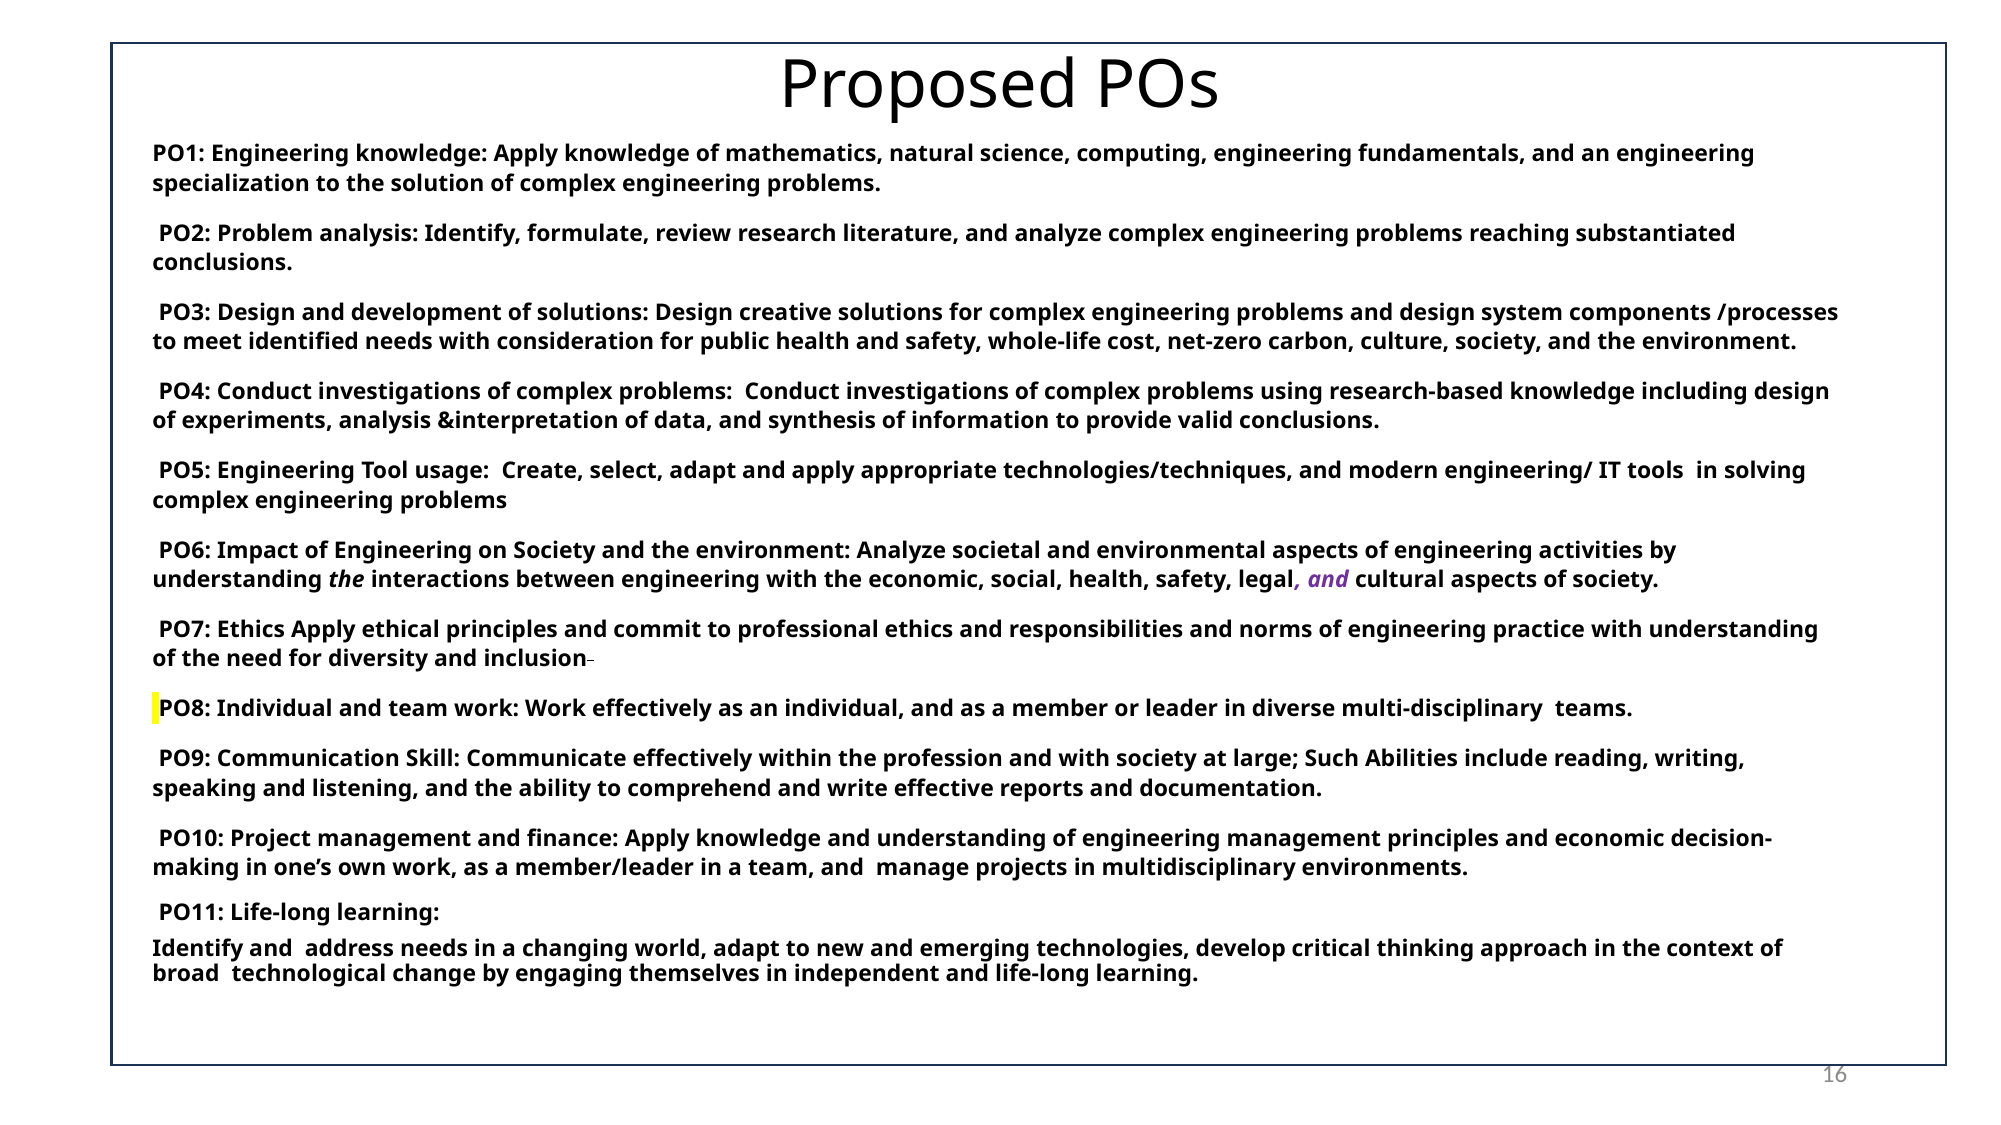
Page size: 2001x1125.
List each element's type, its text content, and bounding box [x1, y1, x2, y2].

slide_number 16 [1412, 1066, 1863, 1103]
text_box [110, 42, 1947, 1066]
